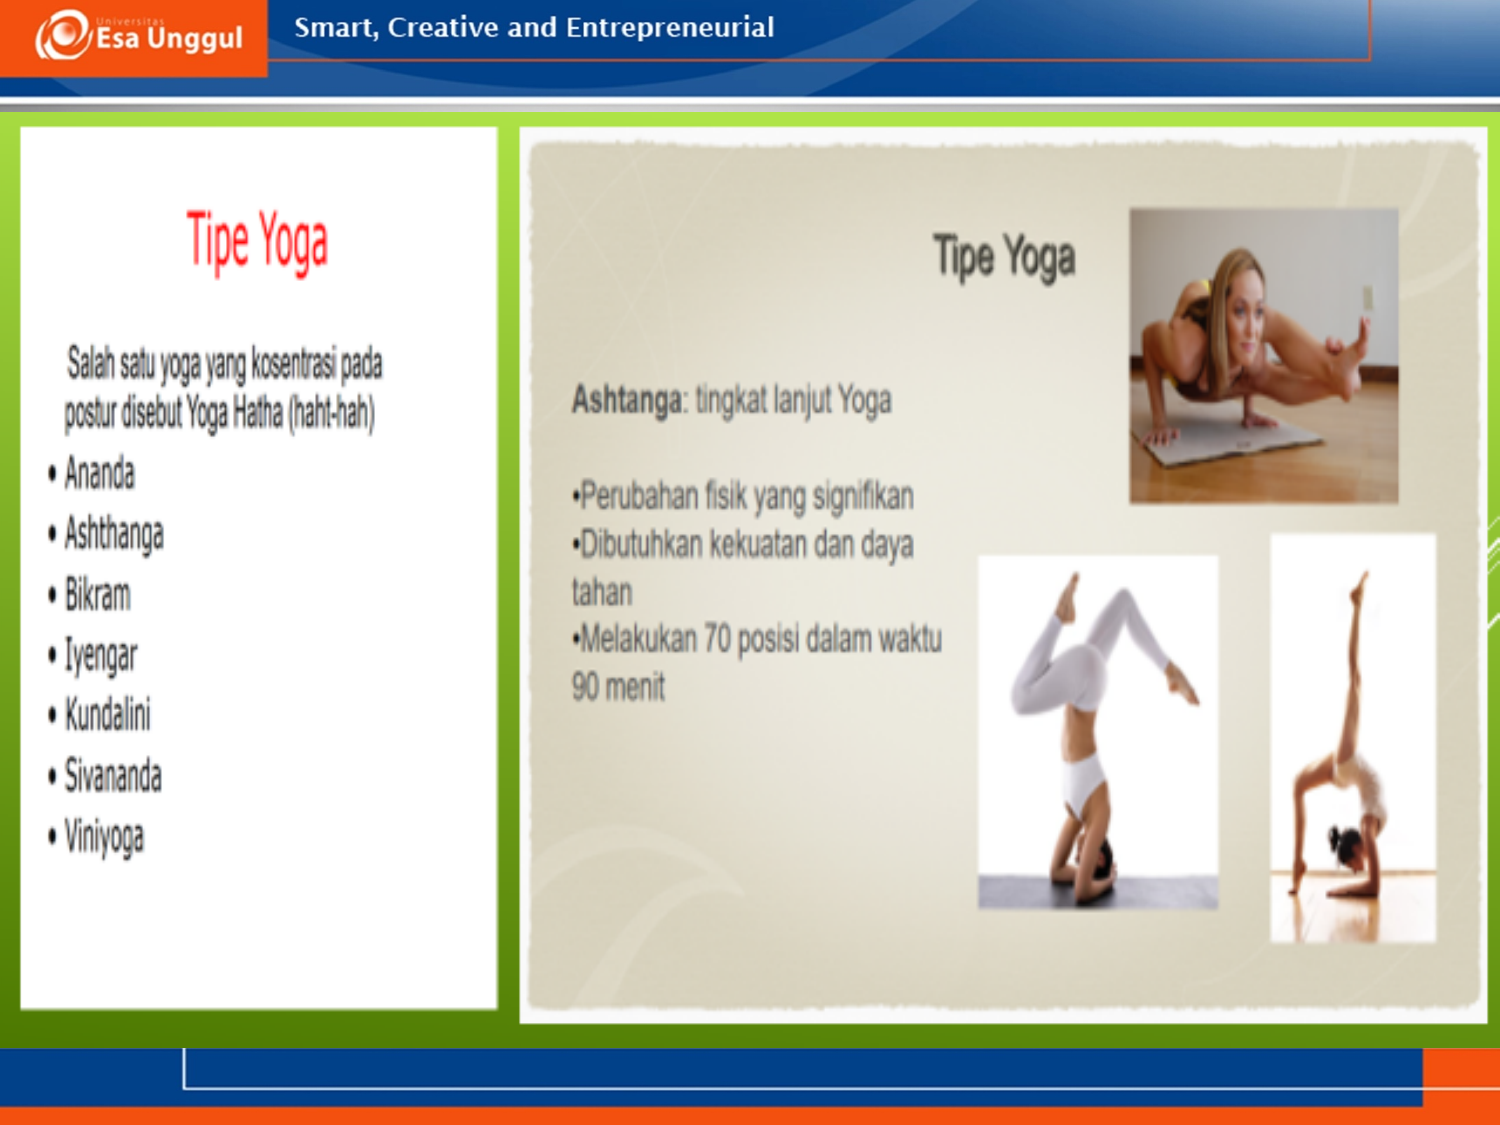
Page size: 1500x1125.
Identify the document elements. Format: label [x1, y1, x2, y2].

picture [0, 0, 1500, 112]
list [0, 112, 1500, 1048]
picture [0, 1048, 1500, 1125]
